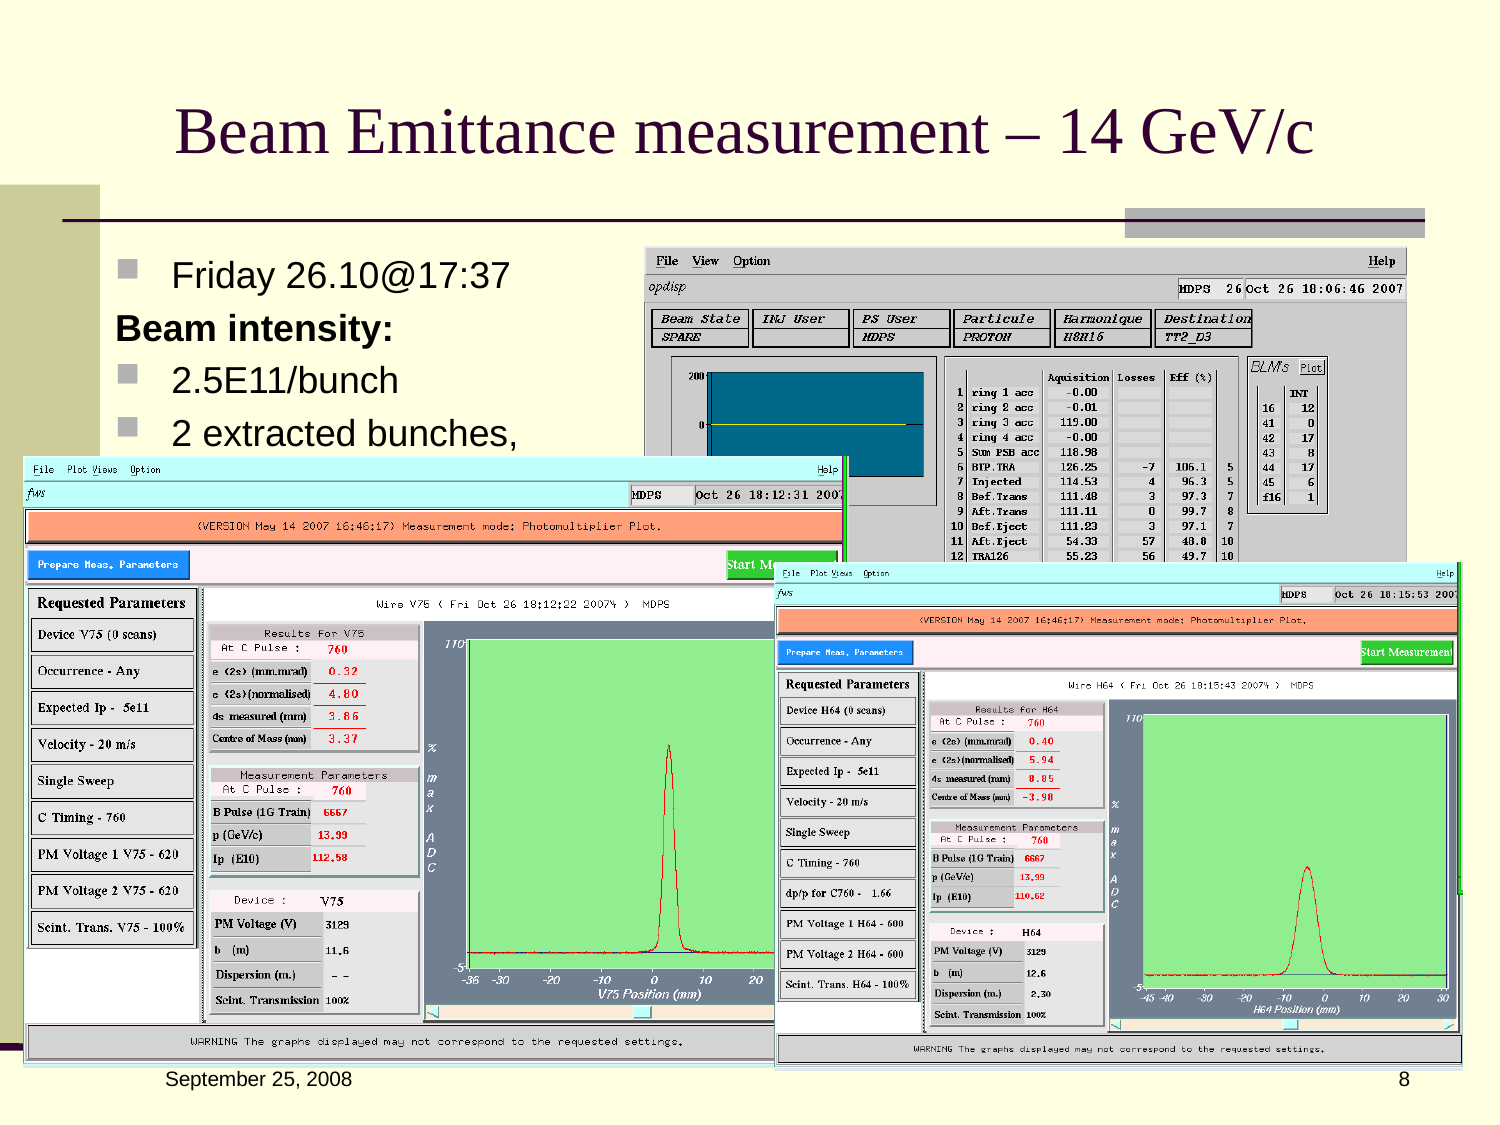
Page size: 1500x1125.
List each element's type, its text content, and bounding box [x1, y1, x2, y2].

title Beam Emittance measurement – 14 GeV/c [159, 45, 1353, 209]
list Friday 26.10@17:37 Beam intensity: 2.5E11/bunch 2 extracted bunches, DT=1.7us [100, 243, 1426, 560]
slide_number 8 [1112, 1080, 1426, 1101]
picture [23, 245, 1463, 1072]
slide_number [149, 1076, 476, 1101]
